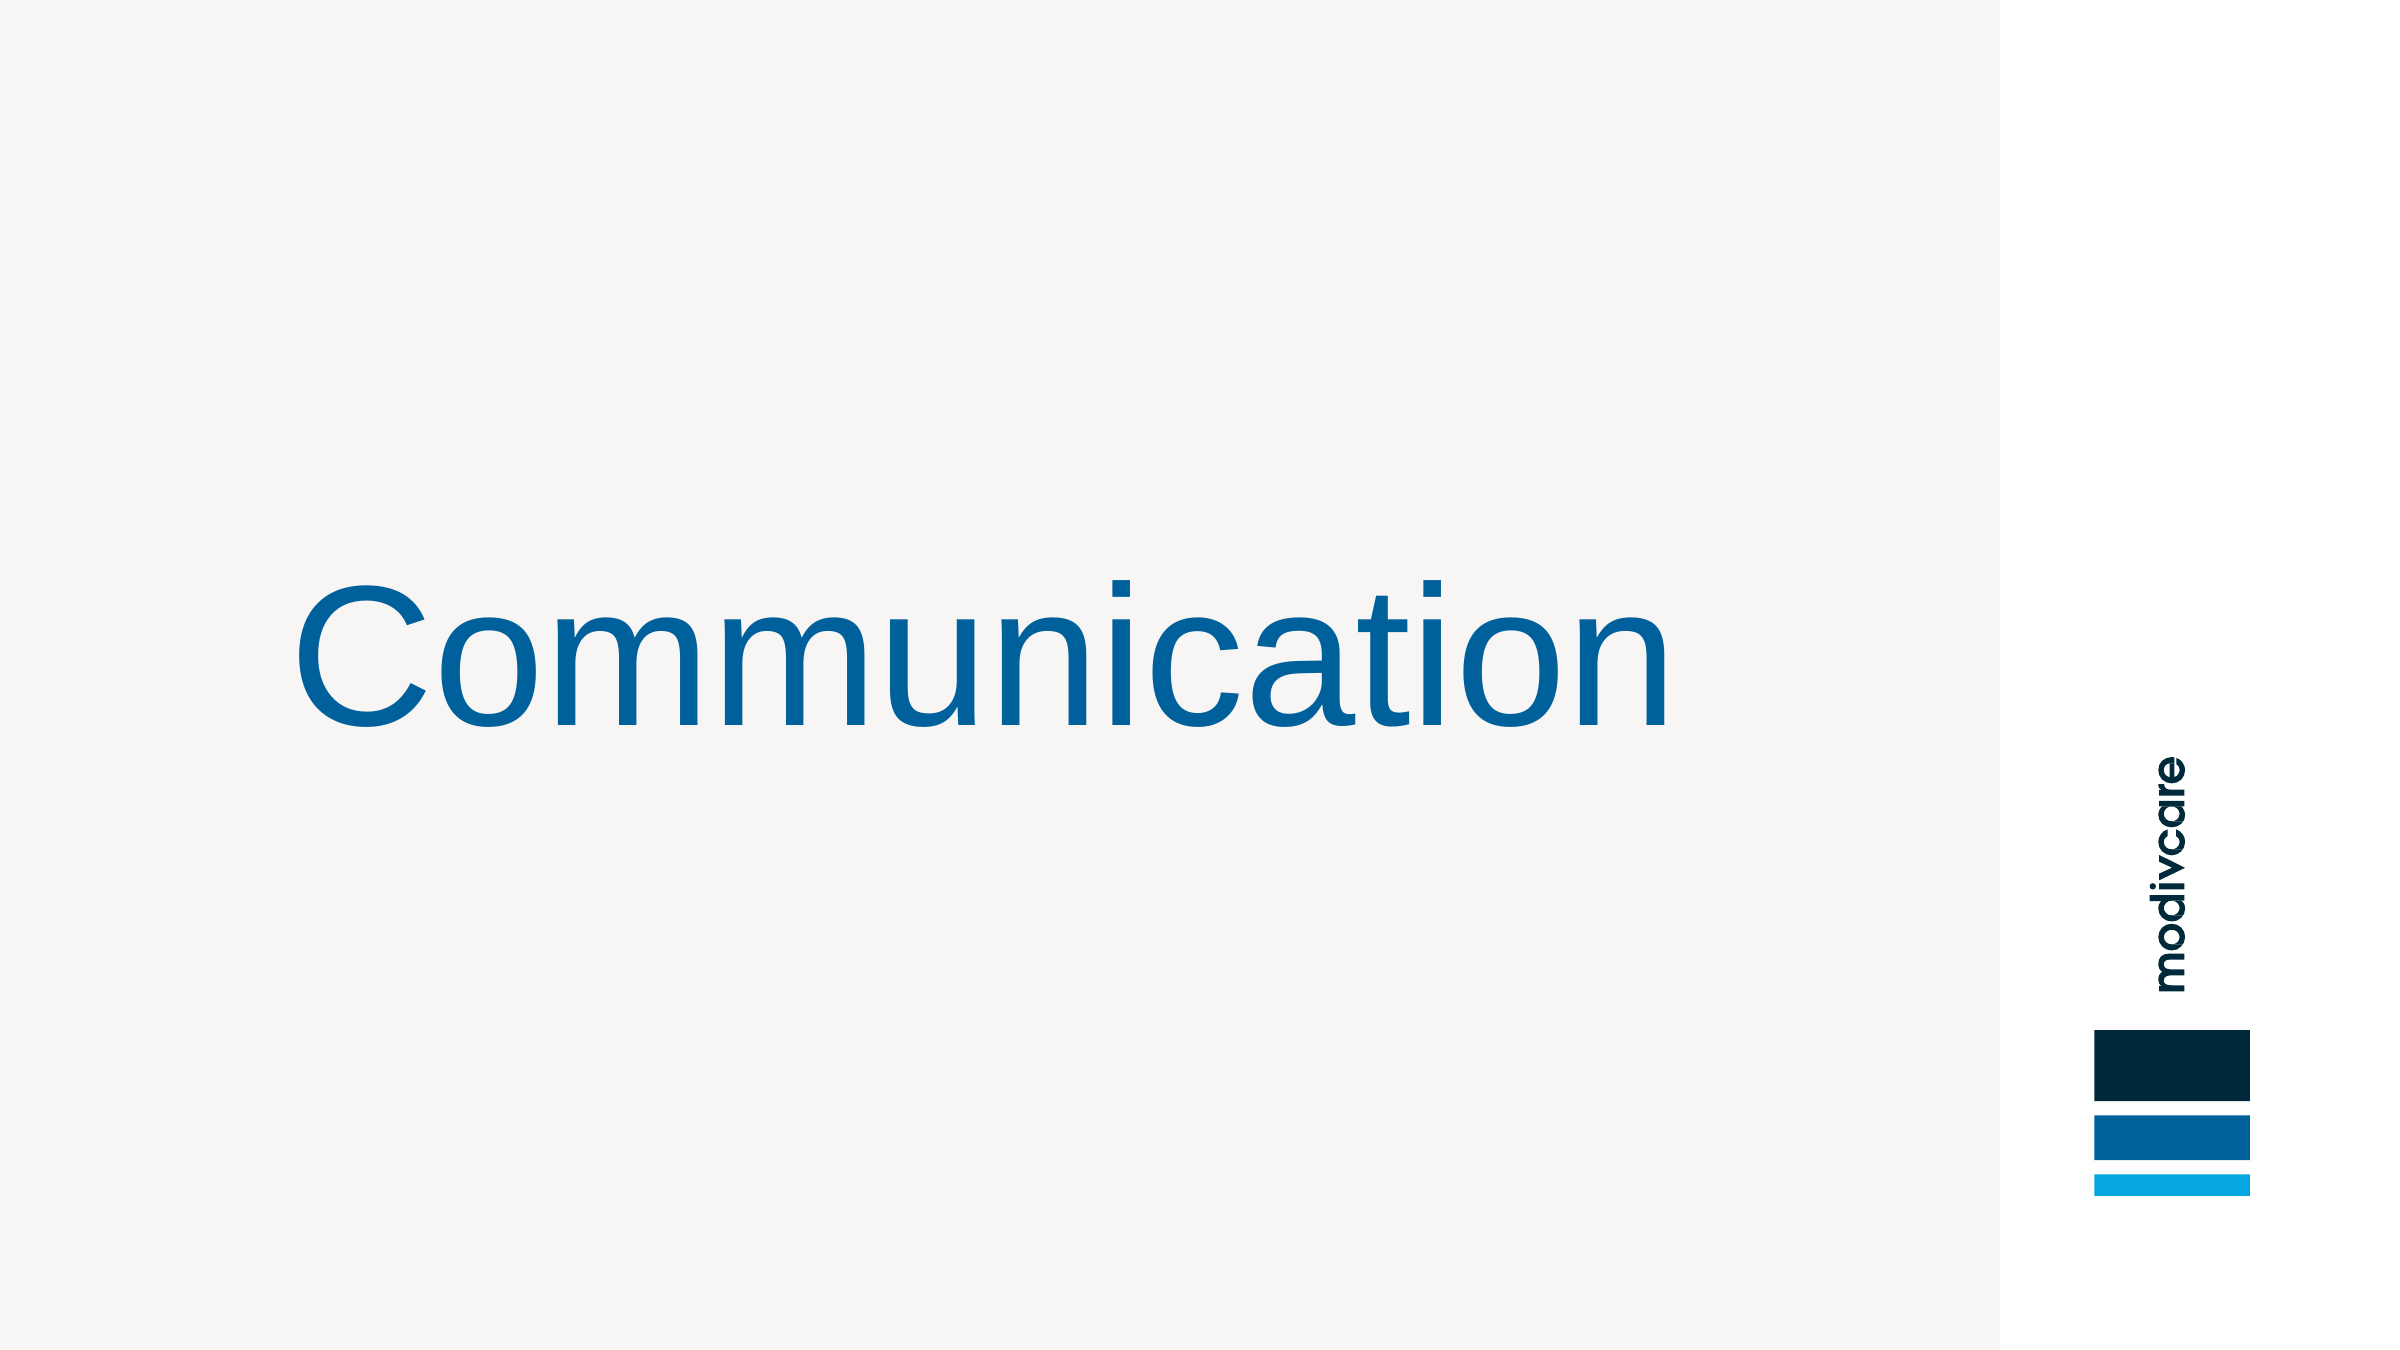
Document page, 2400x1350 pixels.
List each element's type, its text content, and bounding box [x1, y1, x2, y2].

text_box Communication [287, 524, 1734, 765]
